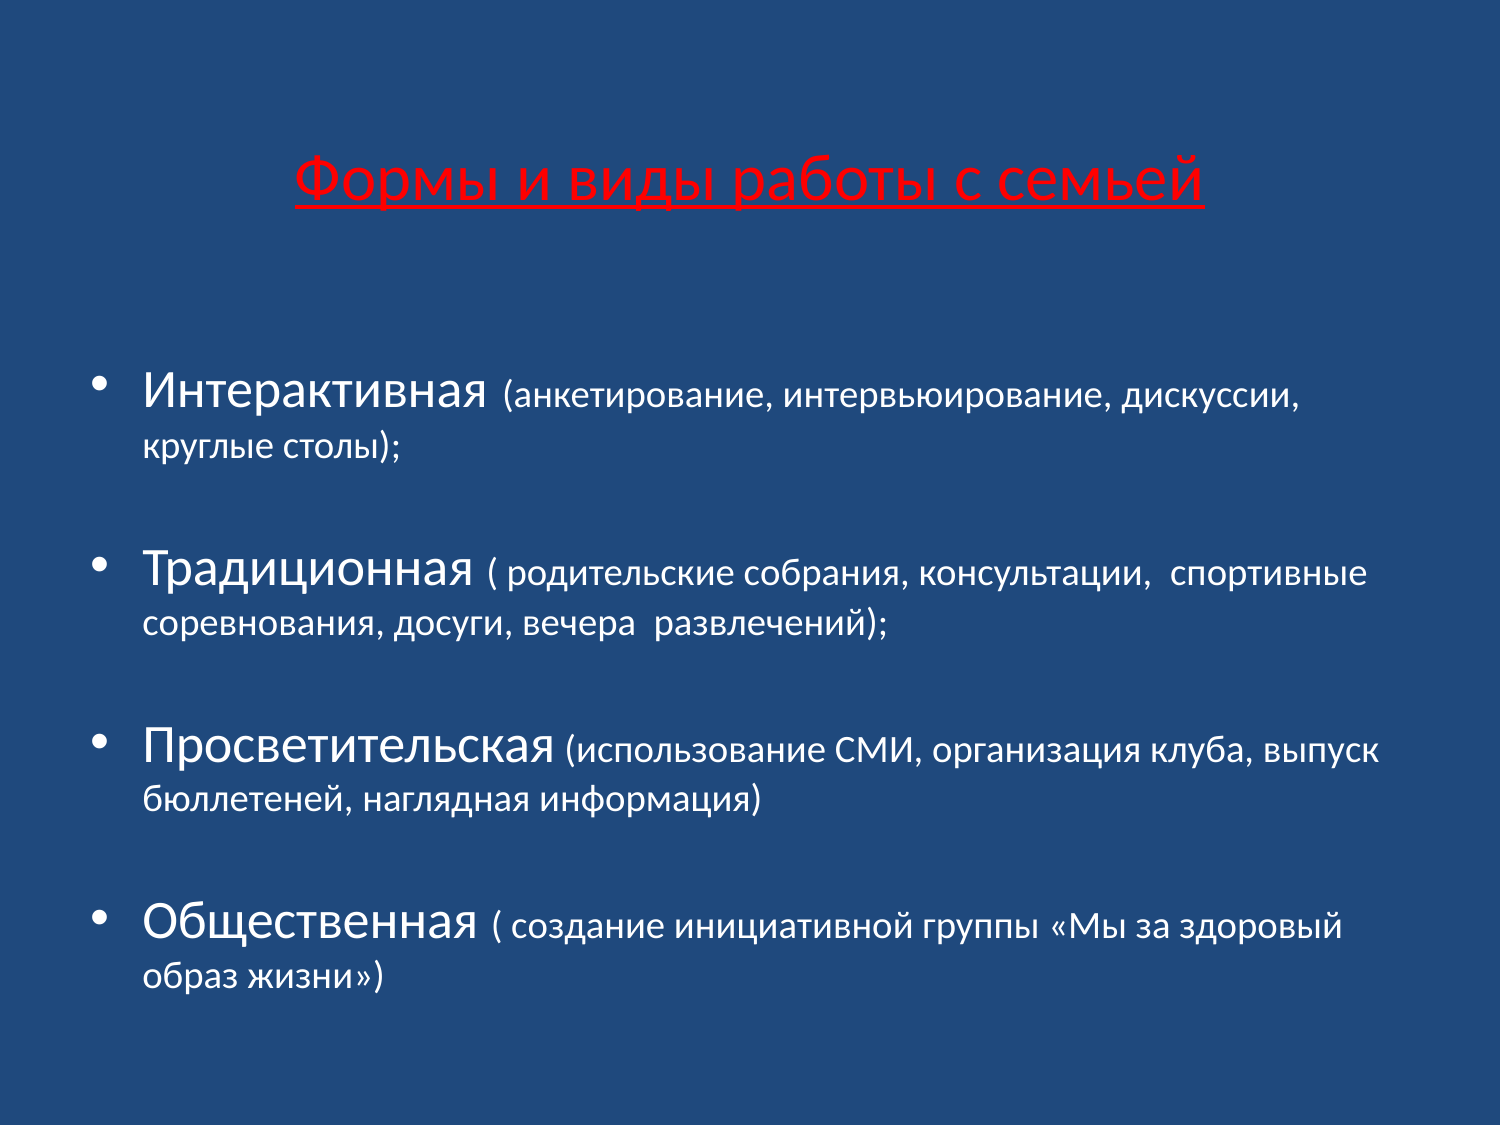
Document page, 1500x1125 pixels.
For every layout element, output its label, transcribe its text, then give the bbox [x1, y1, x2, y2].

list Интерактивная (анкетирование, интервьюирование, дискуссии, круглые столы); Традиционная ( родительские собрания, консультации, спортивные соревнования, досуги, вечера развлечений); Просветительская (использование СМИ, организация клуба, выпуск бюллетеней, наглядная информация) Общественная ( создание инициативной группы «Мы за здоровый образ жизни») [75, 338, 1425, 1005]
title Формы и виды работы с семьей [75, 45, 1425, 303]
